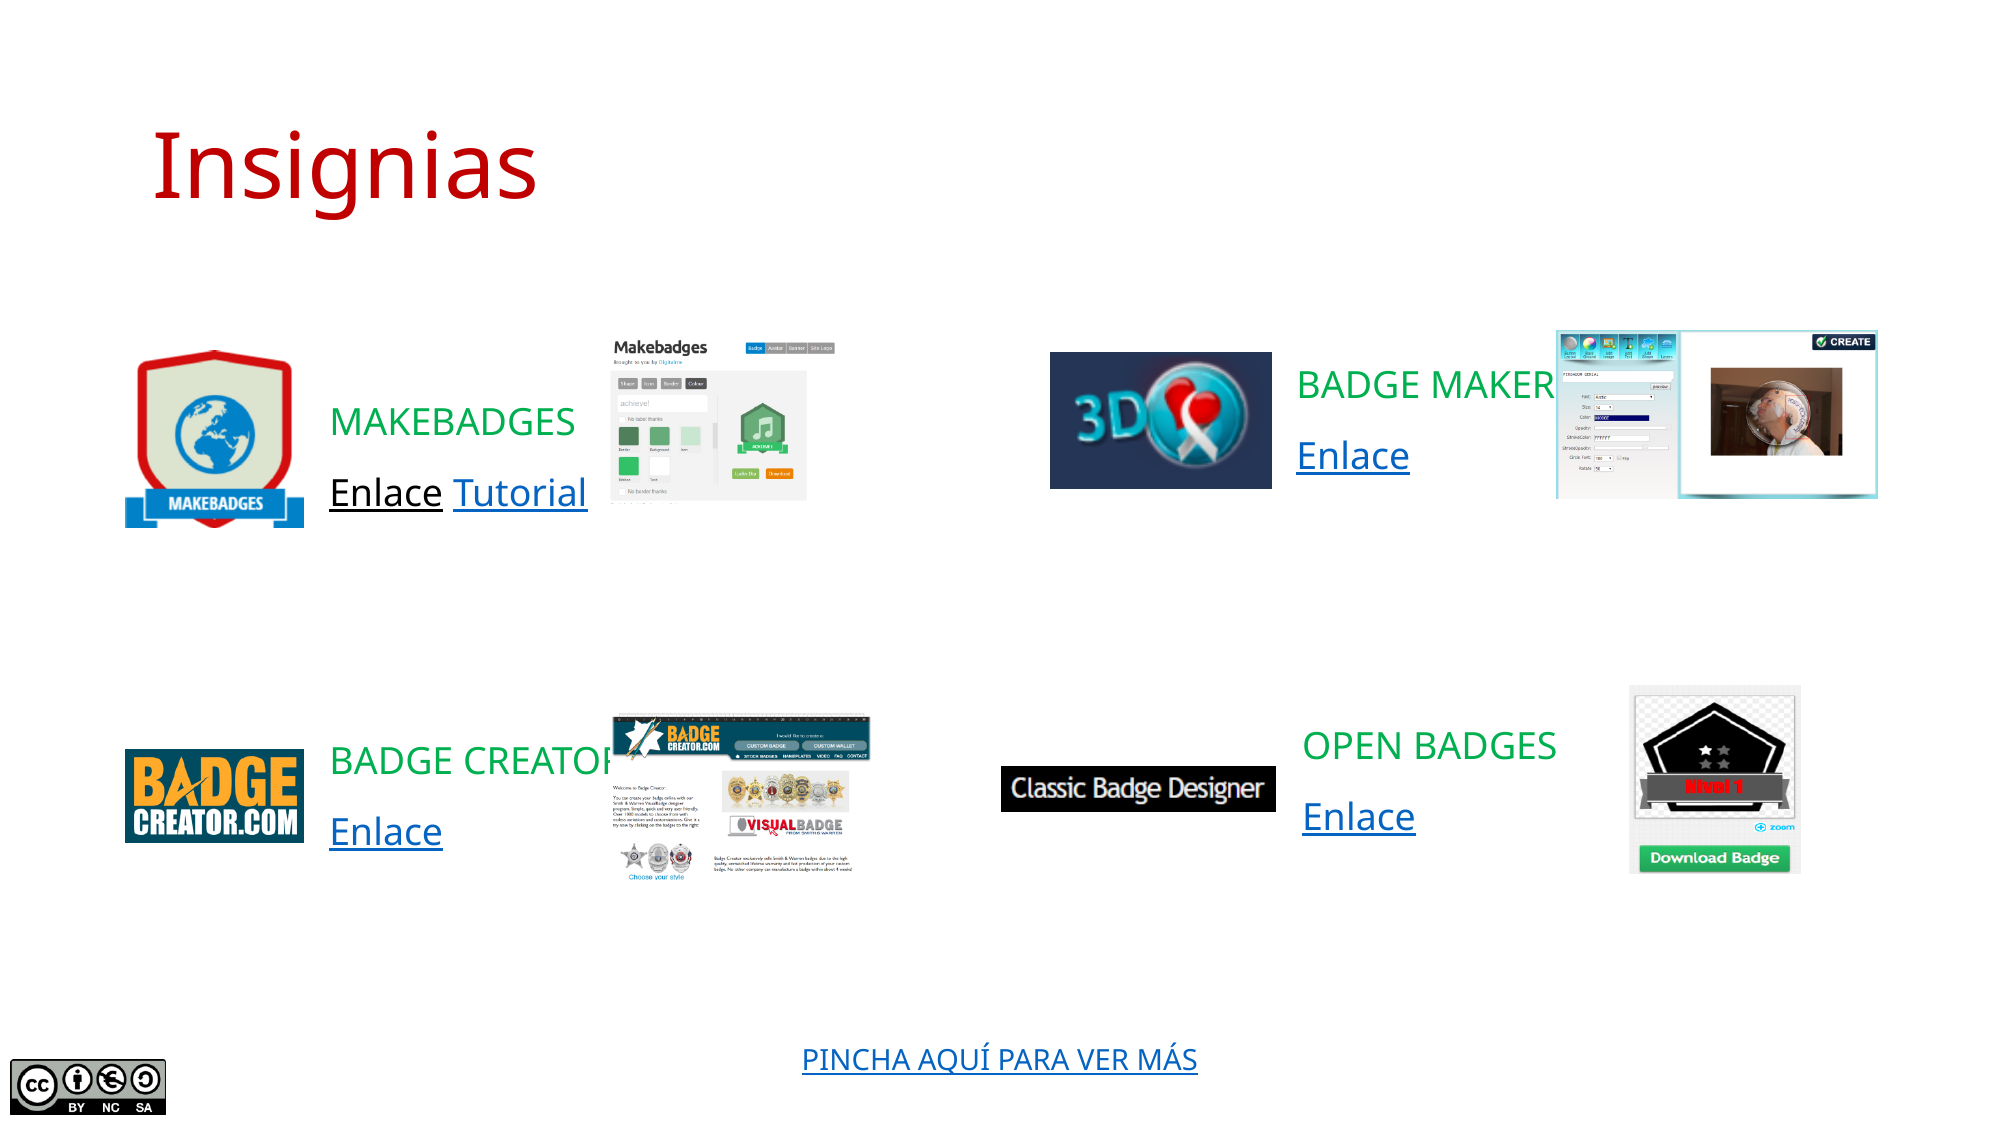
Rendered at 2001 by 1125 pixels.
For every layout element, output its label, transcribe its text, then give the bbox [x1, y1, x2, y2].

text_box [1050, 330, 1878, 499]
title Insignias [137, 59, 1863, 278]
text_box PINCHA AQUÍ PARA VER MÁS [137, 951, 1863, 1125]
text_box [125, 338, 1923, 528]
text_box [1001, 682, 1801, 874]
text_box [125, 707, 1923, 880]
picture [10, 1059, 166, 1115]
